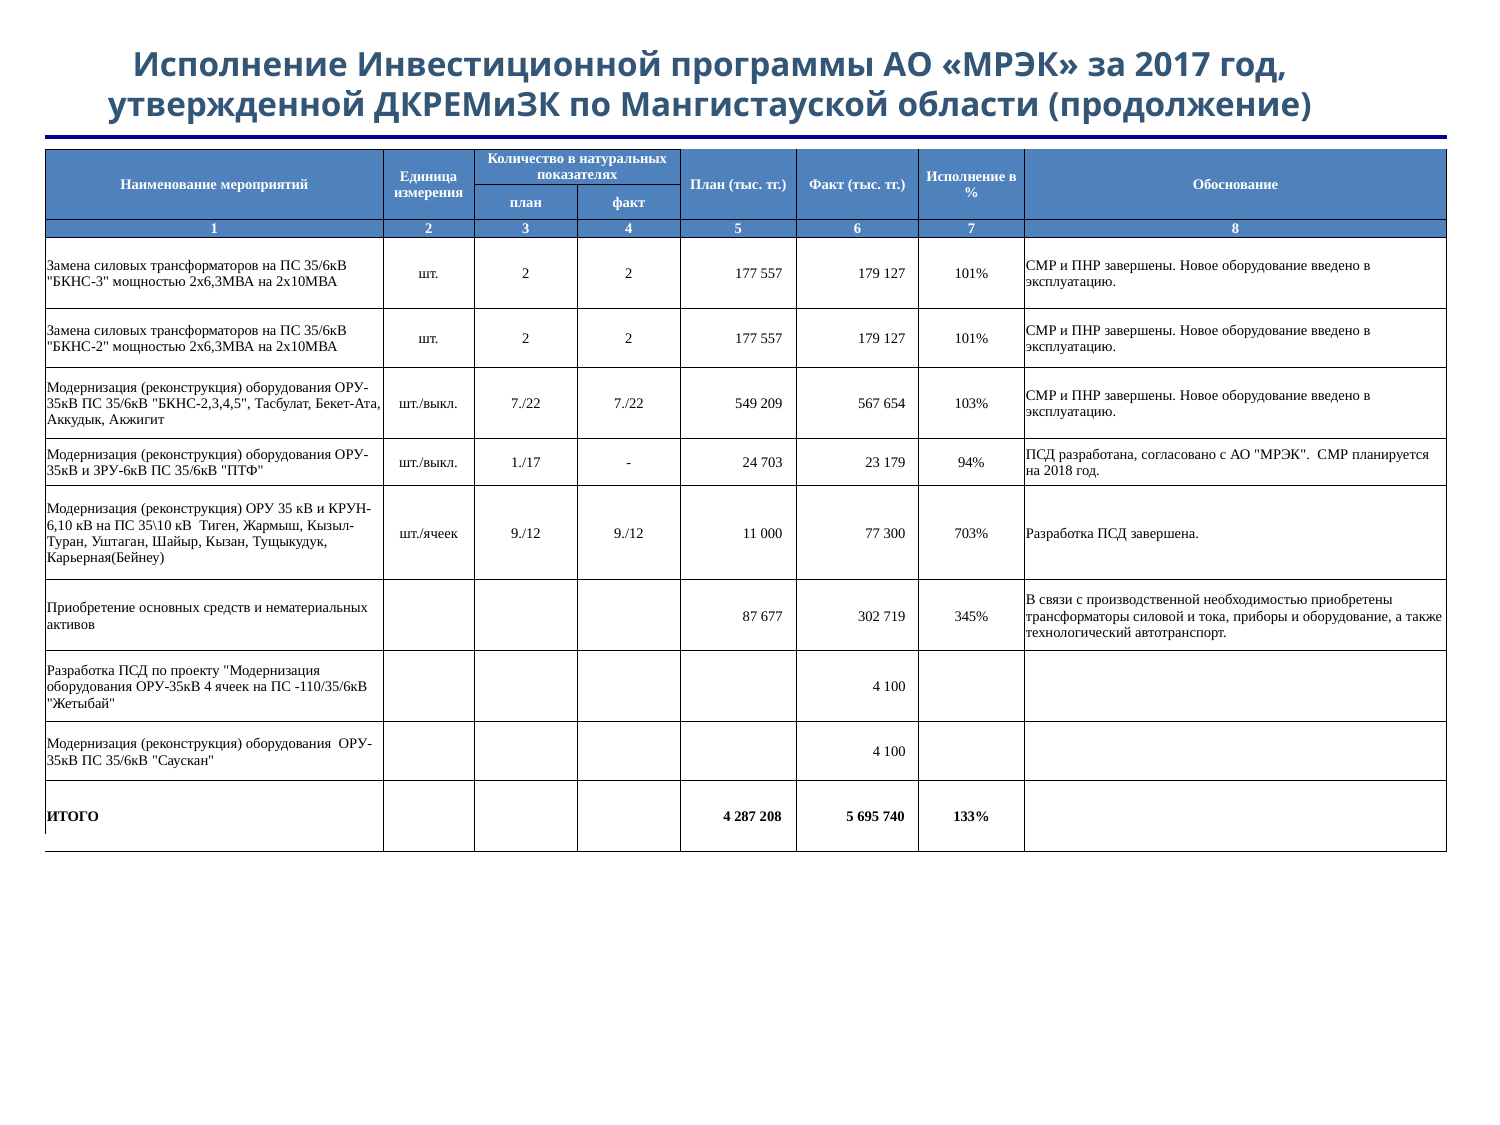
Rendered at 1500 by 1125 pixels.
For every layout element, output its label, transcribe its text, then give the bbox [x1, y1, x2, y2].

table_cell шт. [384, 309, 474, 367]
table_cell 3 [475, 220, 577, 237]
table_cell В связи с производственной необходимостью приобретены трансформаторы силовой и тока, приборы и оборудование, а также технологический автотранспорт. [1025, 580, 1446, 650]
table_cell 8 [1025, 220, 1446, 237]
table_cell план [475, 185, 577, 219]
table_cell Приобретение основных средств и нематериальных активов [49, 580, 383, 650]
table_cell 302 719 [797, 580, 918, 650]
table_cell [578, 651, 680, 721]
table_cell [475, 580, 577, 650]
table_cell [1025, 722, 1446, 780]
table_cell 4 100 [797, 651, 918, 721]
table_cell 1 [46, 220, 383, 237]
table_cell [919, 651, 1024, 721]
table_cell [384, 781, 474, 851]
table_header Факт (тыс. тг.) [797, 149, 918, 219]
table_cell [681, 722, 796, 780]
table_cell Разработка ПСД завершена. [1025, 486, 1446, 579]
table_cell [475, 781, 577, 851]
table_cell 101% [919, 238, 1024, 308]
table_cell СМР и ПНР завершены. Новое оборудование введено в эксплуатацию. [1025, 309, 1446, 367]
table_cell шт./ячеек [384, 486, 474, 579]
table_cell Модернизация (реконструкция) ОРУ 35 кВ и КРУН-6,10 кВ на ПС 35\10 кВ Тиген, Жармыш, Кызыл-Туран, Уштаган, Шайыр, Кызан, Тущыкудук, Карьерная(Бейнеу) [49, 486, 383, 579]
table_cell 94% [919, 439, 1024, 485]
table_cell 23 179 [797, 439, 918, 485]
table_cell - [578, 439, 680, 485]
table_cell СМР и ПНР завершены. Новое оборудование введено в эксплуатацию. [1025, 238, 1446, 308]
table_cell шт. [384, 238, 474, 308]
table_cell 345% [919, 580, 1024, 650]
table_header План (тыс. тг.) [681, 149, 796, 219]
table_cell [681, 651, 796, 721]
table_cell 2 [578, 238, 680, 308]
table_cell 9./12 [475, 486, 577, 579]
table_cell Замена силовых трансформаторов на ПС 35/6кВ "БКНС-3" мощностью 2х6,3МВА на 2х10МВА [49, 238, 383, 308]
table_header Единица измерения [384, 150, 474, 219]
table_cell Модернизация (реконструкция) оборудования ОРУ-35кВ и ЗРУ-6кВ ПС 35/6кВ "ПТФ" [49, 439, 383, 485]
table_cell 9./12 [578, 486, 680, 579]
table_cell 4 287 208 [681, 781, 796, 851]
table_cell Модернизация (реконструкция) оборудования ОРУ-35кВ ПС 35/6кВ "БКНС-2,3,4,5", Тасбулат, Бекет-Ата, Аккудык, Акжигит [49, 368, 383, 438]
table_cell [919, 722, 1024, 780]
table_cell СМР и ПНР завершены. Новое оборудование введено в эксплуатацию. [1025, 368, 1446, 438]
table_cell Модернизация (реконструкция) оборудования ОРУ-35кВ ПС 35/6кВ "Саускан" [49, 722, 383, 780]
table_cell [384, 651, 474, 721]
table_cell 103% [919, 368, 1024, 438]
table_cell 24 703 [681, 439, 796, 485]
table_header Исполнение в % [919, 149, 1024, 219]
table_cell 703% [919, 486, 1024, 579]
table_cell [475, 722, 577, 780]
table_cell 7./22 [475, 368, 577, 438]
table_cell [475, 651, 577, 721]
table_cell 177 557 [681, 309, 796, 367]
table_cell 5 [681, 220, 796, 237]
table_cell [384, 722, 474, 780]
table_cell [578, 580, 680, 650]
table_cell 2 [384, 220, 474, 237]
table_cell 101% [919, 309, 1024, 367]
table_cell ИТОГО [45, 781, 383, 851]
table_cell 4 [578, 220, 680, 237]
table_cell 4 100 [797, 722, 918, 780]
table_cell 7 [919, 220, 1024, 237]
table_cell 2 [475, 309, 577, 367]
table_cell [384, 580, 474, 650]
table_cell 6 [797, 220, 918, 237]
table_cell 11 000 [681, 486, 796, 579]
table_header Обоснование [1025, 149, 1446, 219]
table_cell 2 [475, 238, 577, 308]
text_box Исполнение Инвестиционной программы АО «МРЭК» за 2017 год, утвержденной ДКРЕМиЗК по Мангистауской области (продолжение) [45, 35, 1376, 131]
table_cell 133% [919, 781, 1024, 851]
table_cell [578, 722, 680, 780]
table_cell шт./выкл. [384, 368, 474, 438]
table_cell [1025, 781, 1446, 851]
table_cell факт [578, 185, 680, 219]
table_header Количество в натуральных показателях [475, 150, 680, 184]
table_header Наименование мероприятий [46, 150, 383, 219]
table_cell 567 654 [797, 368, 918, 438]
table_cell 177 557 [681, 238, 796, 308]
table_cell 1./17 [475, 439, 577, 485]
table_cell 179 127 [797, 238, 918, 308]
table_cell 5 695 740 [797, 781, 918, 851]
table_cell 2 [578, 309, 680, 367]
table_cell 87 677 [681, 580, 796, 650]
table_cell шт./выкл. [384, 439, 474, 485]
table_cell 549 209 [681, 368, 796, 438]
table_cell 77 300 [797, 486, 918, 579]
table_cell Разработка ПСД по проекту "Модернизация оборудования ОРУ-35кВ 4 ячеек на ПС -110/35/6кВ "Жетыбай" [49, 651, 383, 721]
table_cell 179 127 [797, 309, 918, 367]
table_cell Замена силовых трансформаторов на ПС 35/6кВ "БКНС-2" мощностью 2х6,3МВА на 2х10МВА [49, 309, 383, 367]
table_cell [1025, 651, 1446, 721]
table_cell ПСД разработана, согласовано с АО "МРЭК". СМР планируется на 2018 год. [1025, 439, 1446, 485]
table_cell [578, 781, 680, 851]
table_cell 7./22 [578, 368, 680, 438]
